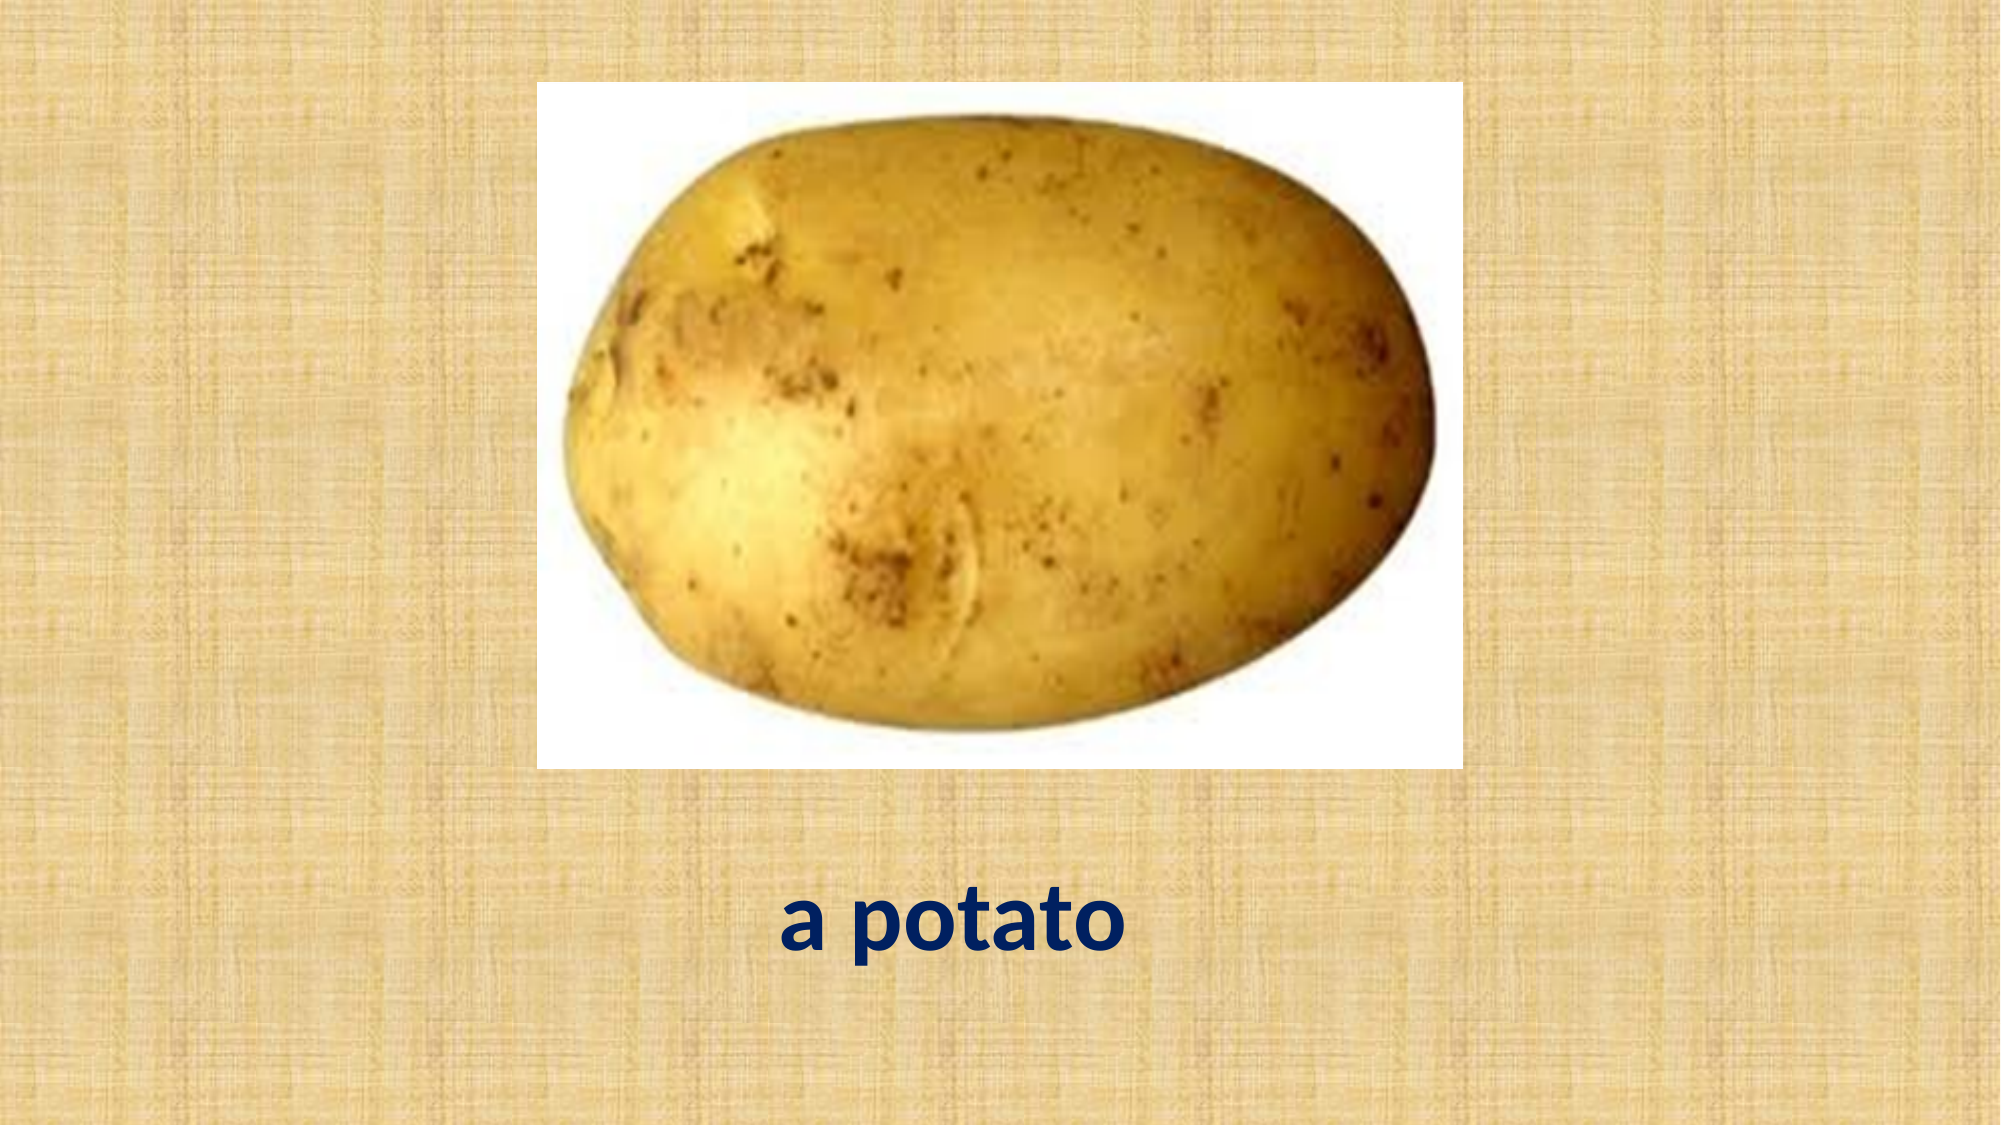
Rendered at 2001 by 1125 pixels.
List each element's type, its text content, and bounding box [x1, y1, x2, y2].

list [537, 82, 1463, 769]
text_box a potato [403, 842, 1435, 978]
picture [0, 0, 2001, 1125]
